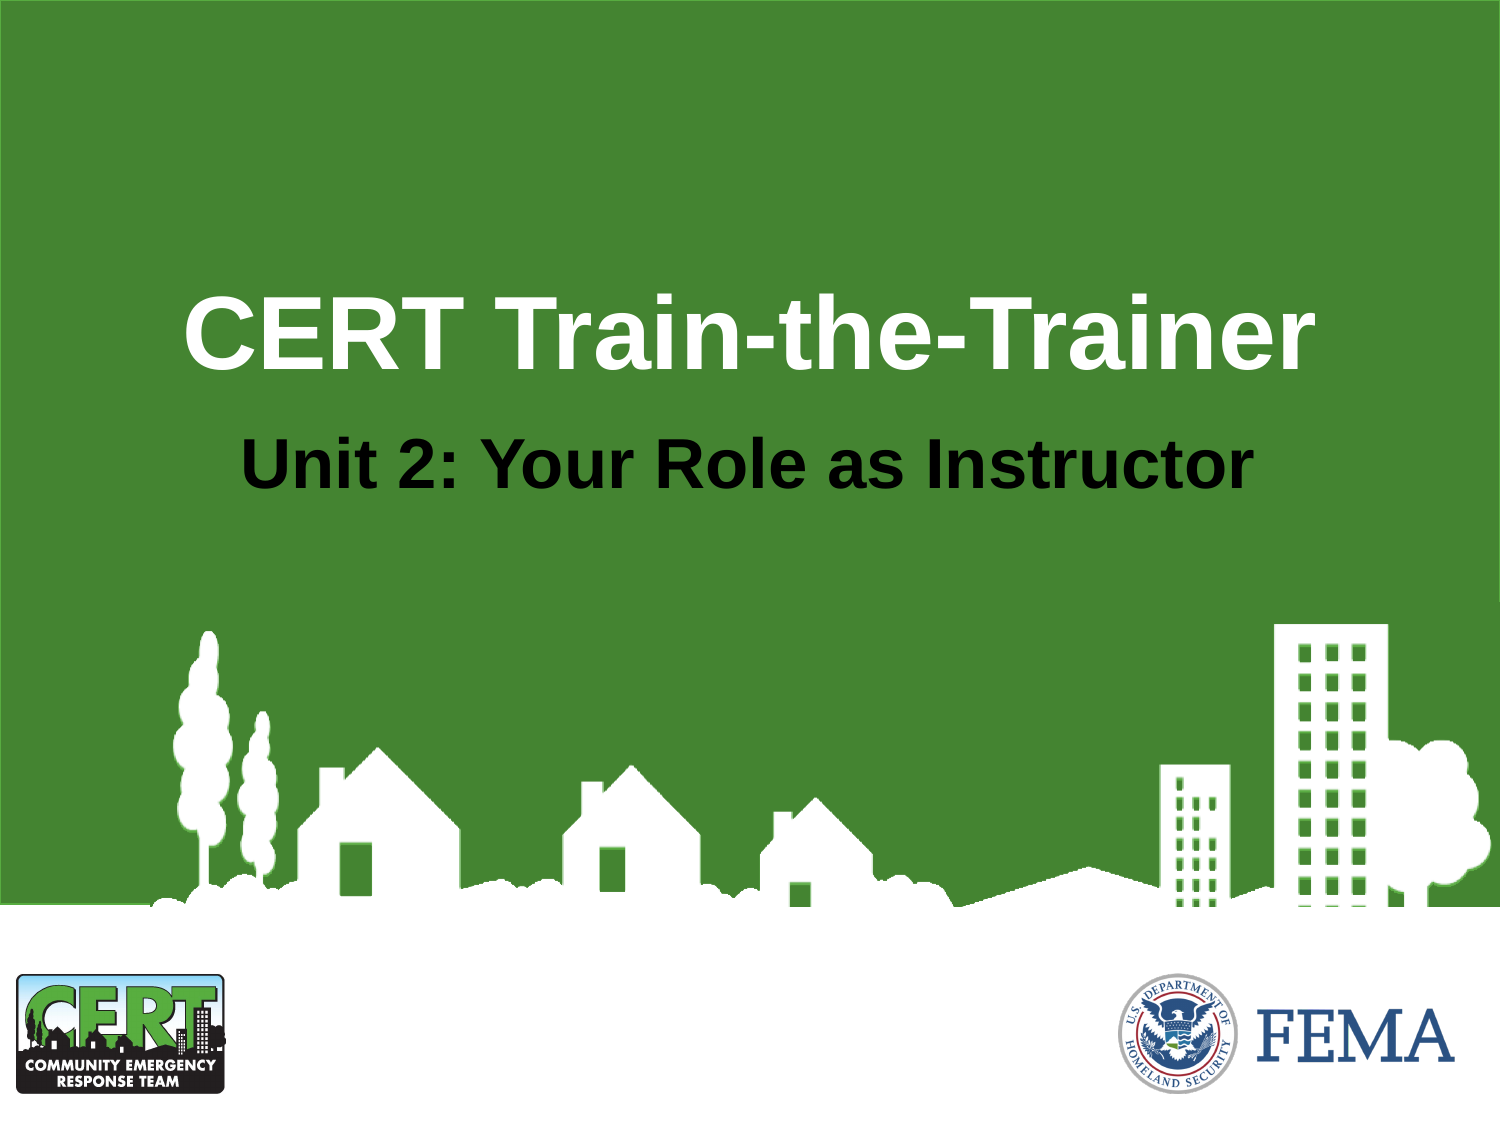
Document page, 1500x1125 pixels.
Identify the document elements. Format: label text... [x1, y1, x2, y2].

picture [15, 973, 226, 1094]
picture [150, 602, 1500, 907]
picture [1116, 973, 1455, 1094]
list CERT Train-the-Trainer [0, 275, 1500, 395]
title Unit 2: Your Role as Instructor [101, 395, 1396, 575]
